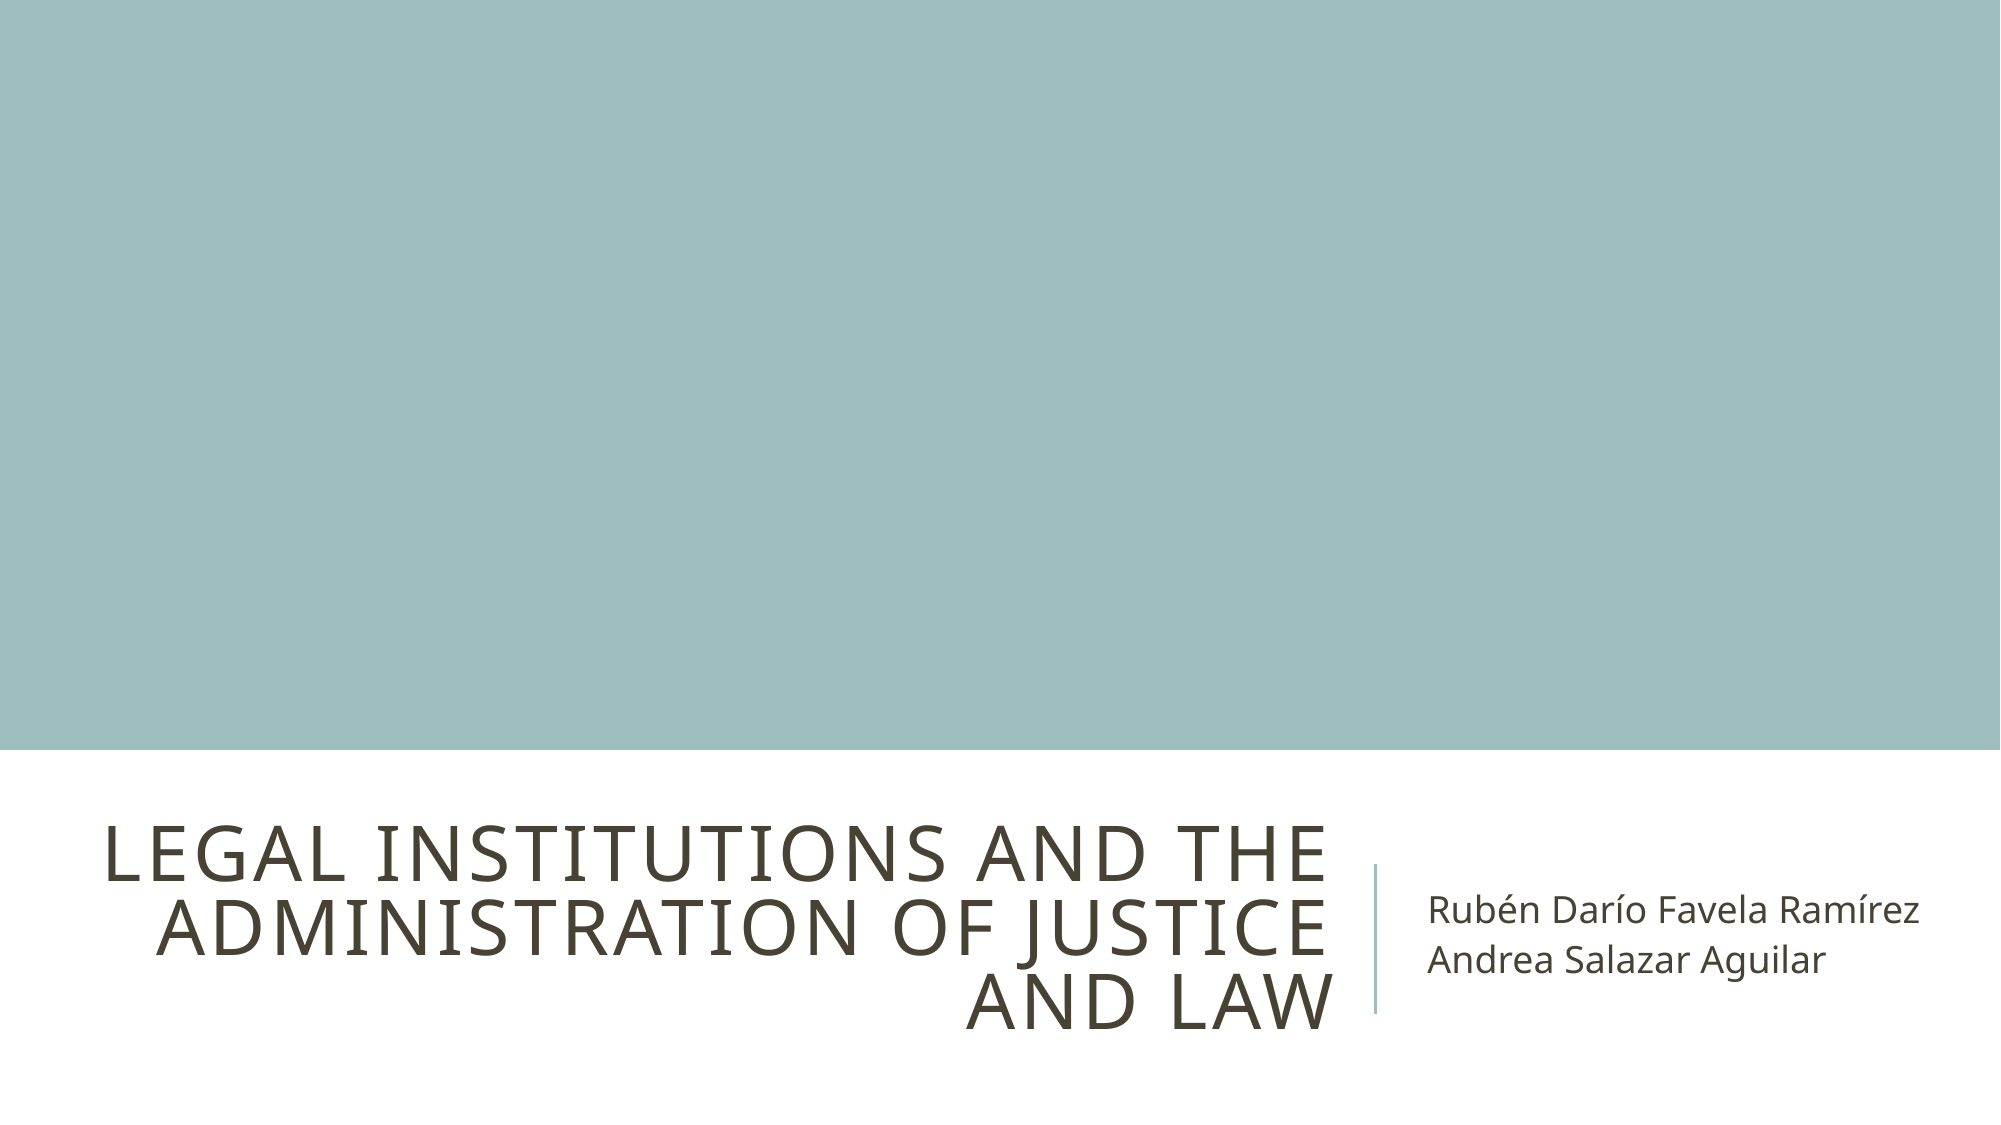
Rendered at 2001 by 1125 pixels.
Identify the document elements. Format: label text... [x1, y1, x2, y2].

subtitle Rubén Darío Favela Ramírez Andrea Salazar Aguilar [1412, 813, 1938, 1054]
title Legal institutions and the administration of justice and law [75, 813, 1350, 1054]
